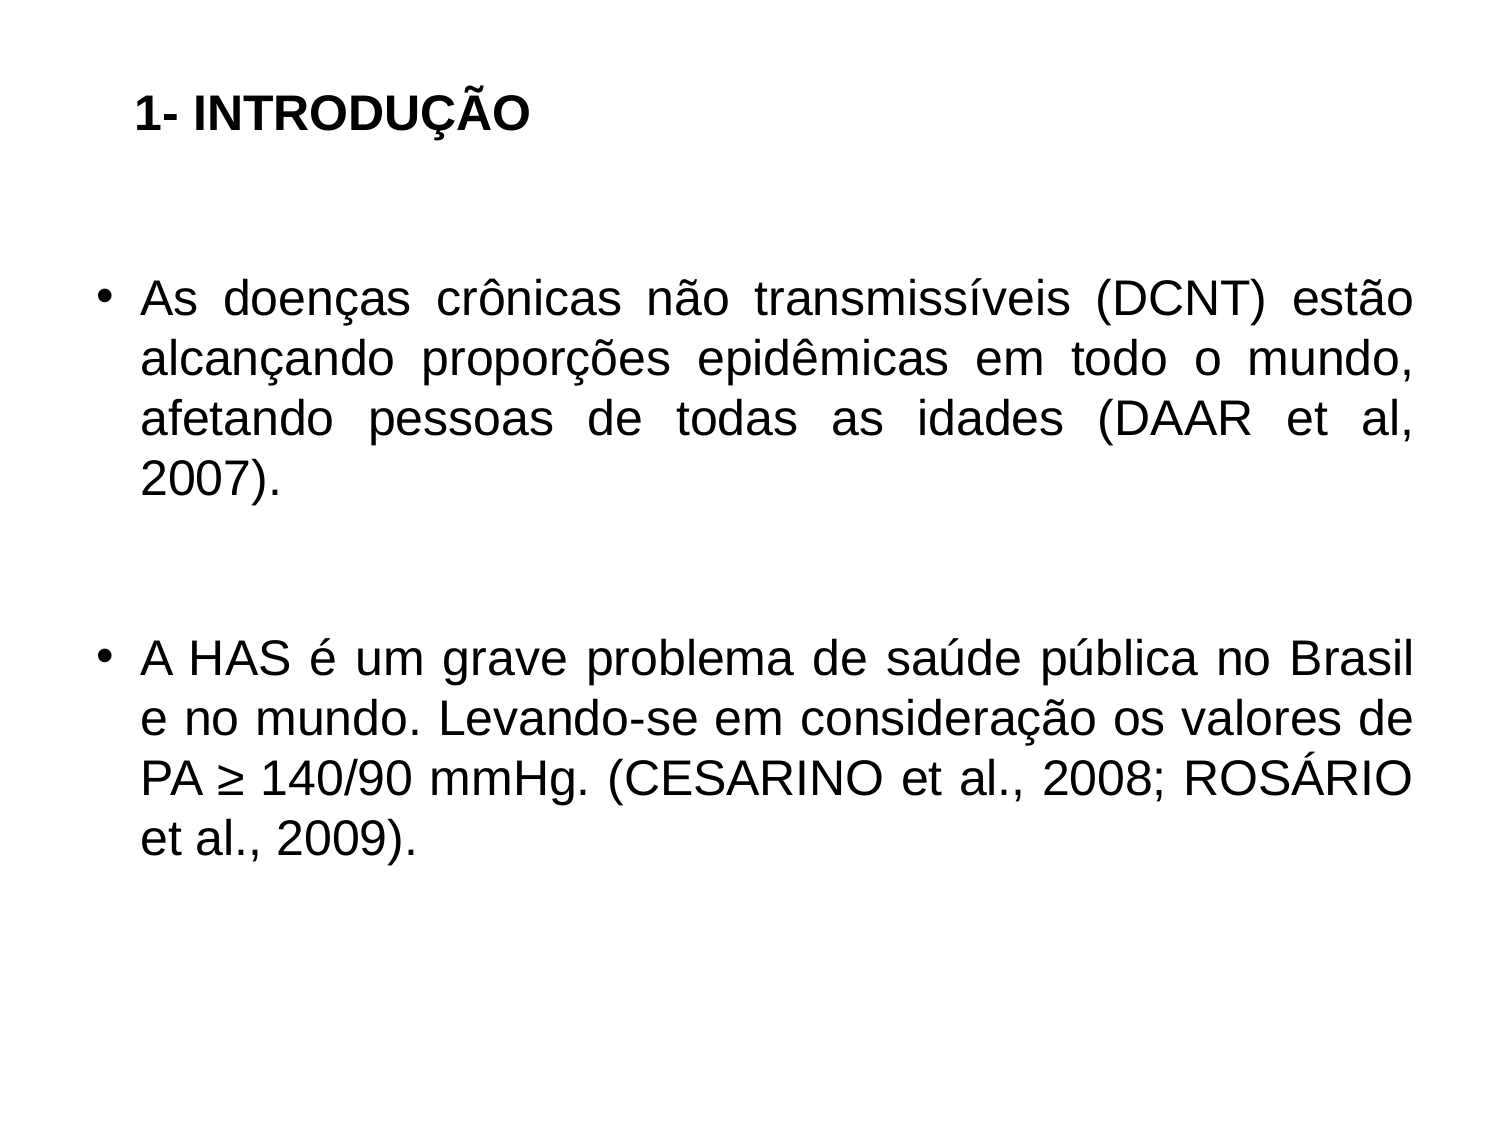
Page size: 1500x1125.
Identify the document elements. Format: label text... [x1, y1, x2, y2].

text_box As doenças crônicas não transmissíveis (DCNT) estão alcançando proporções epidêmicas em todo o mundo, afetando pessoas de todas as idades (DAAR et al, 2007). A HAS é um grave problema de saúde pública no Brasil e no mundo. Levando-se em consideração os valores de PA ≥ 140/90 mmHg. (CESARINO et al., 2008; ROSÁRIO et al., 2009). [81, 257, 1430, 873]
text_box 1- INTRODUÇÃO [120, 72, 547, 148]
